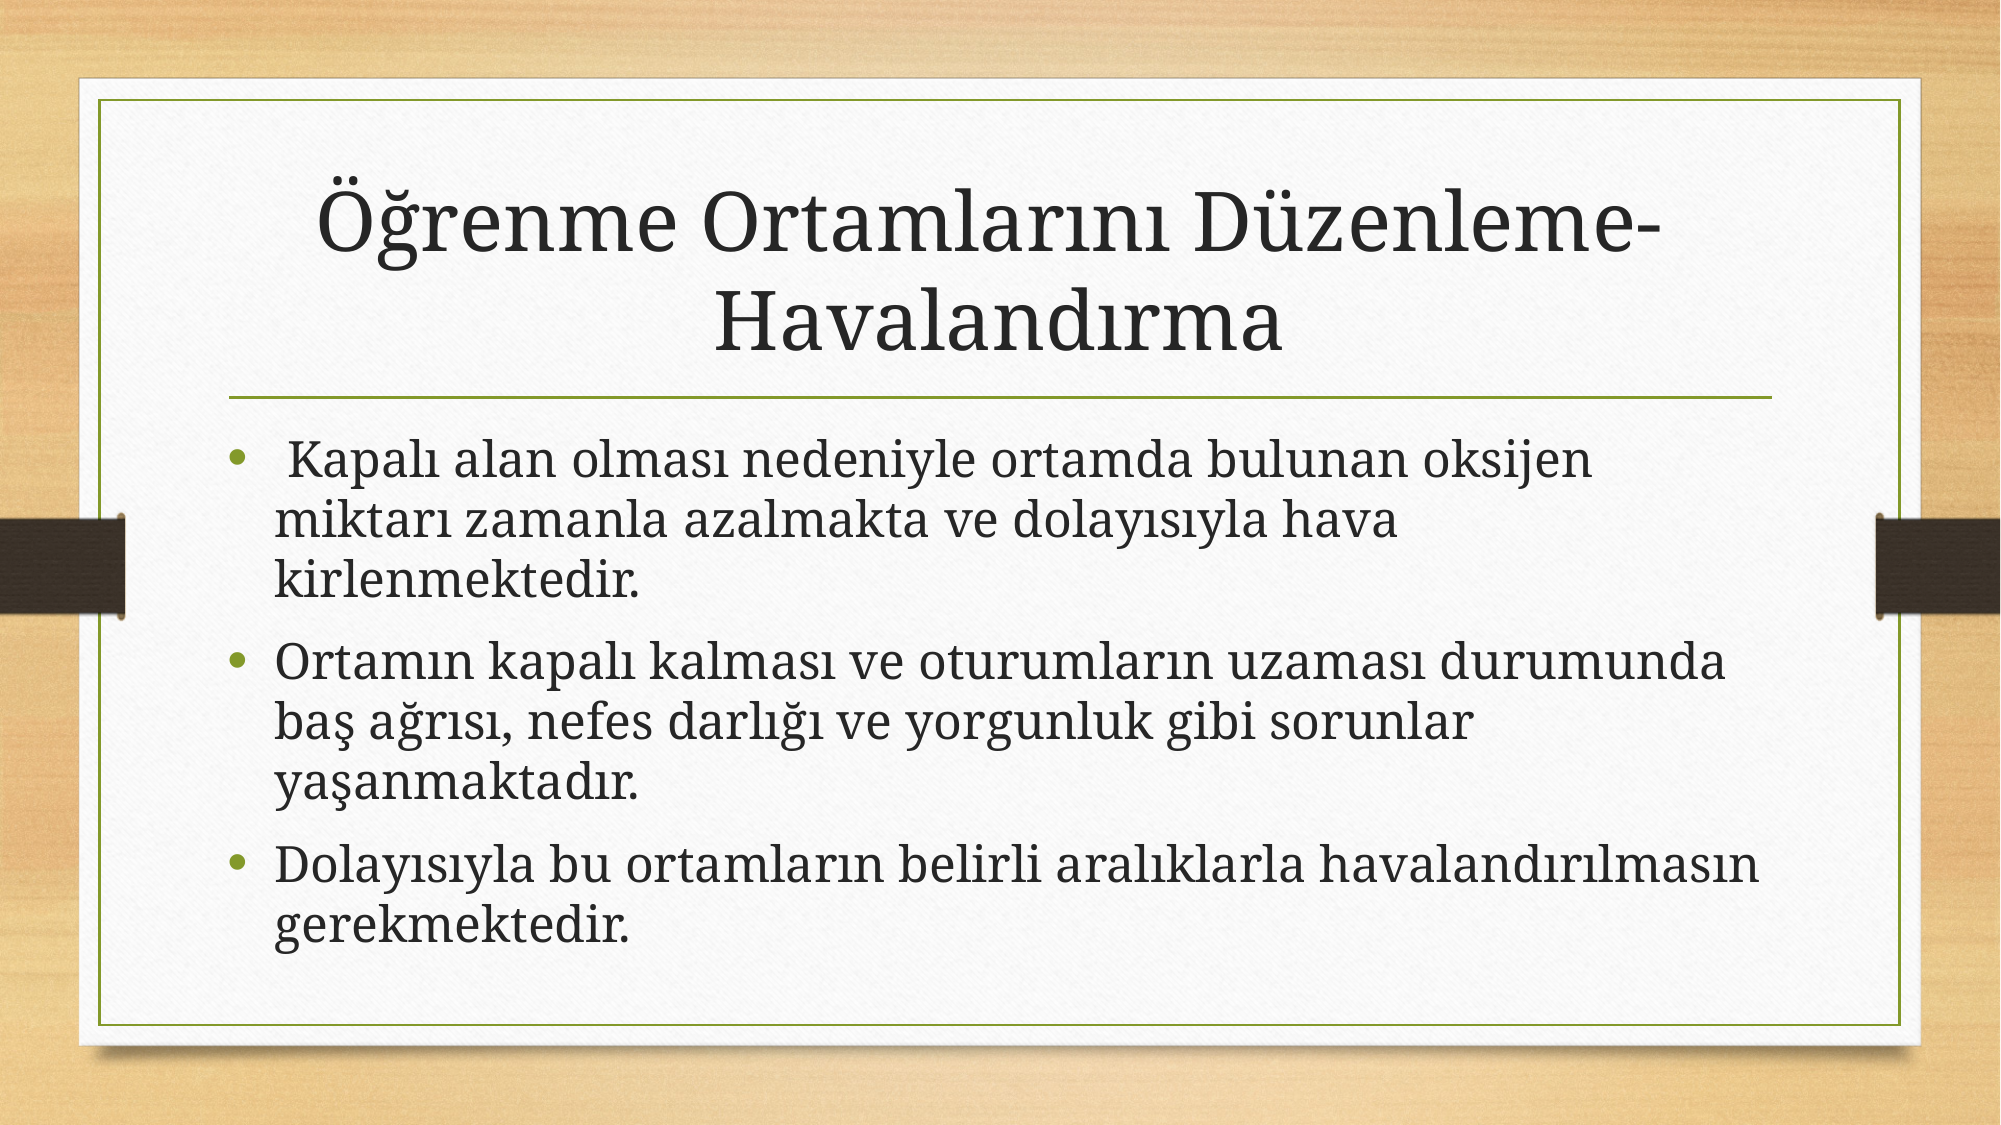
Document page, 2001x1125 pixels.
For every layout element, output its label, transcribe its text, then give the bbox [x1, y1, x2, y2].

picture [0, 0, 2001, 1125]
list Kapalı alan olması nedeniyle ortamda bulunan oksijen miktarı zamanla azalmakta ve dolayısıyla hava kirlenmektedir. Ortamın kapalı kalması ve oturumların uzaması durumunda baş ağrısı, nefes darlığı ve yorgunluk gibi sorunlar yaşanmaktadır. Dolayısıyla bu ortamların belirli aralıklarla havalandırılmasın gerekmektedir. [212, 419, 1788, 964]
title Öğrenme Ortamlarını Düzenleme- Havalandırma [212, 161, 1788, 375]
